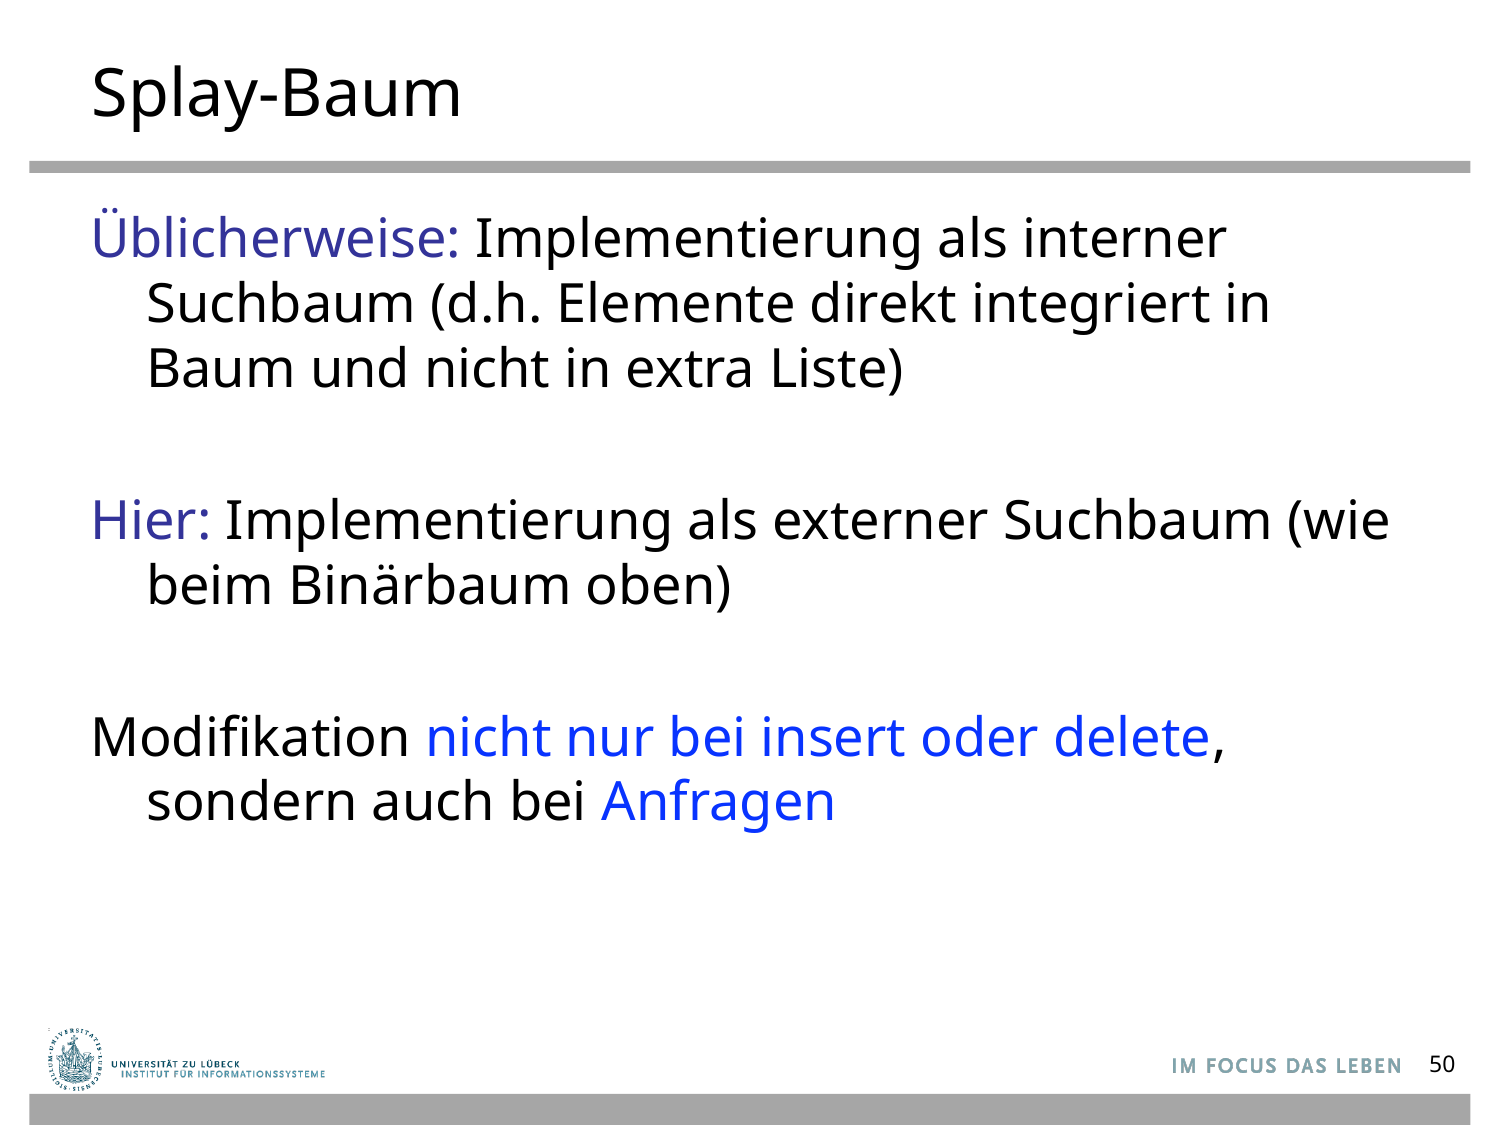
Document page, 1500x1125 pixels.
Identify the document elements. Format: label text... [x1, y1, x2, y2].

title Splay-Baum [76, 42, 1427, 126]
slide_number 50 [1305, 1050, 1471, 1083]
picture [1173, 1058, 1305, 1073]
list Üblicherweise: Implementierung als interner Suchbaum (d.h. Elemente direkt integriert in Baum und nicht in extra Liste) Hier: Implementierung als externer Suchbaum (wie beim Binärbaum oben) Modifikation nicht nur bei insert oder delete, sondern auch bei Anfragen [75, 196, 1425, 1012]
